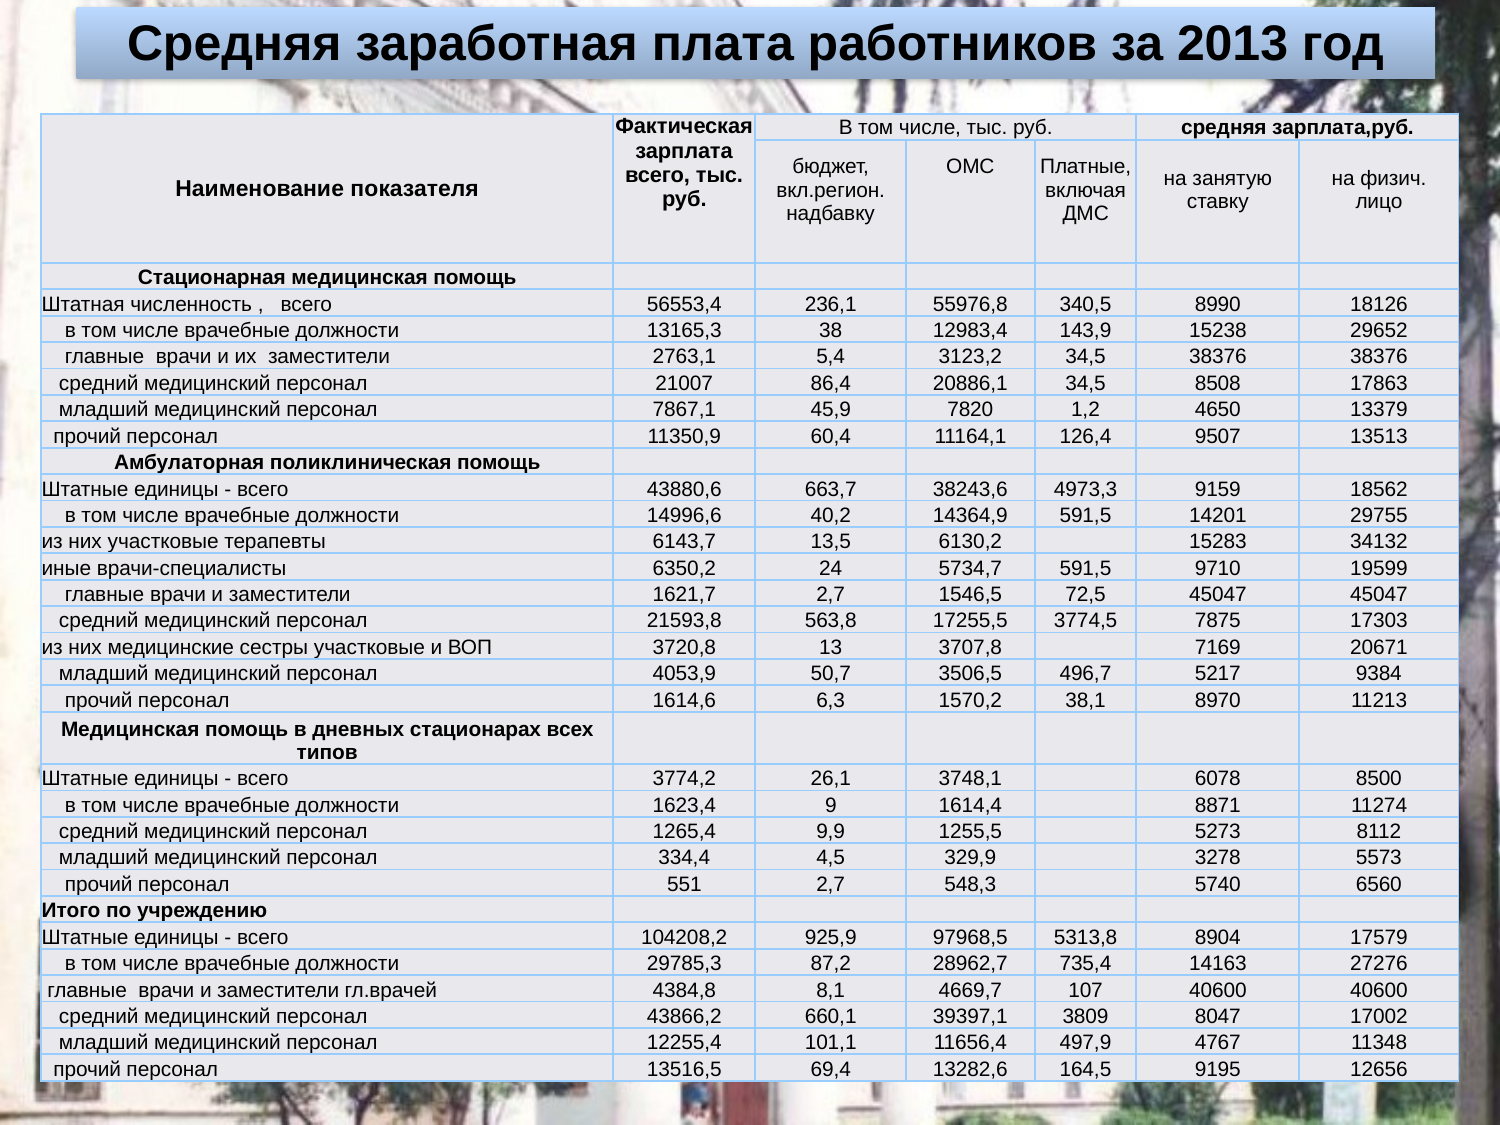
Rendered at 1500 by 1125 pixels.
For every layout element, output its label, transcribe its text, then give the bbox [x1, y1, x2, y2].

table_cell [1036, 528, 1135, 552]
table_cell [1300, 449, 1458, 473]
table_cell 11213 [1300, 686, 1458, 711]
table_cell 340,5 [1036, 290, 1135, 315]
table_cell [756, 713, 905, 763]
table_cell младший медицинский персонал [42, 396, 612, 420]
table_cell 17002 [1300, 1002, 1458, 1027]
table_cell 1265,4 [614, 818, 754, 842]
table_cell 104208,2 [614, 923, 754, 948]
table_cell 9,9 [756, 818, 905, 842]
table_cell [1036, 765, 1135, 790]
table_cell на физич. лицо [1300, 141, 1458, 262]
table_cell 4,5 [756, 844, 905, 869]
table_cell младший медицинский персонал [42, 1029, 612, 1053]
table_header В том числе, тыс. руб. [756, 115, 1135, 139]
table_cell 13516,5 [614, 1055, 754, 1080]
table_header средняя зарплата,руб. [1137, 115, 1458, 139]
table_cell младший медицинский персонал [42, 660, 612, 684]
table_cell 27276 [1300, 950, 1458, 974]
table_cell 107 [1036, 976, 1135, 1001]
table_cell 3774,2 [614, 765, 754, 790]
table_cell Медицинская помощь в дневных стационарах всех типов [42, 713, 612, 763]
table_cell 11164,1 [907, 422, 1034, 447]
table_cell 735,4 [1036, 950, 1135, 974]
table_cell 14364,9 [907, 501, 1034, 526]
title Средняя заработная плата работников за 2013 год [76, 7, 1436, 79]
table_cell 38376 [1300, 343, 1458, 368]
table_cell в том числе врачебные должности [42, 501, 612, 526]
table_cell 56553,4 [614, 290, 754, 315]
table_cell главные врачи и заместители [42, 581, 612, 605]
table_cell 6350,2 [614, 554, 754, 579]
table_cell 14996,6 [614, 501, 754, 526]
table_cell 12656 [1300, 1055, 1458, 1080]
table_cell 43866,2 [614, 1002, 754, 1027]
table_cell 8112 [1300, 818, 1458, 842]
table_cell 4384,8 [614, 976, 754, 1001]
table_cell 563,8 [756, 607, 905, 632]
table_cell иные врачи-специалисты [42, 554, 612, 579]
table_cell прочий персонал [42, 870, 612, 895]
table_cell 6143,7 [614, 528, 754, 552]
table_cell из них медицинские сестры участковые и ВОП [42, 633, 612, 658]
table_cell [1036, 791, 1135, 816]
table_cell Амбулаторная поликлиническая помощь [42, 449, 612, 473]
table_cell 8500 [1300, 765, 1458, 790]
table_cell 9195 [1137, 1055, 1298, 1080]
table_cell 5273 [1137, 818, 1298, 842]
table_cell 40,2 [756, 501, 905, 526]
table_cell [614, 713, 754, 763]
table_cell 34132 [1300, 528, 1458, 552]
table_cell Штатные единицы - всего [42, 475, 612, 500]
table_cell 5217 [1137, 660, 1298, 684]
table_cell 551 [614, 870, 754, 895]
table_cell 7875 [1137, 607, 1298, 632]
table_cell Штатные единицы - всего [42, 923, 612, 948]
table_cell в том числе врачебные должности [42, 317, 612, 341]
table_cell 28962,7 [907, 950, 1034, 974]
table_cell 925,9 [756, 923, 905, 948]
table_cell 15283 [1137, 528, 1298, 552]
table_cell 8047 [1137, 1002, 1298, 1027]
table_cell 7820 [907, 396, 1034, 420]
table_cell [907, 264, 1034, 288]
table_cell 55976,8 [907, 290, 1034, 315]
table_cell 45,9 [756, 396, 905, 420]
table_cell Штатные единицы - всего [42, 765, 612, 790]
table_cell [907, 449, 1034, 473]
table_cell Итого по учреждению [42, 897, 612, 921]
table_cell Стационарная медицинская помощь [42, 264, 612, 288]
table_cell 591,5 [1036, 501, 1135, 526]
table_cell 86,4 [756, 369, 905, 394]
table_cell Штатная численность , всего [42, 290, 612, 315]
table_cell средний медицинский персонал [42, 369, 612, 394]
table_cell бюджет, вкл.регион. надбавку [756, 141, 905, 262]
table_cell 39397,1 [907, 1002, 1034, 1027]
table_cell [1300, 713, 1458, 763]
table_cell 97968,5 [907, 923, 1034, 948]
table_cell 2,7 [756, 870, 905, 895]
table_cell 3774,5 [1036, 607, 1135, 632]
table_header Наименование показателя [42, 115, 612, 262]
table_cell 12255,4 [614, 1029, 754, 1053]
table_cell 126,4 [1036, 422, 1135, 447]
table_cell 3707,8 [907, 633, 1034, 658]
table_cell 663,7 [756, 475, 905, 500]
table_cell 8,1 [756, 976, 905, 1001]
table_cell 1,2 [1036, 396, 1135, 420]
table_cell 17863 [1300, 369, 1458, 394]
table_cell 329,9 [907, 844, 1034, 869]
table_cell 4053,9 [614, 660, 754, 684]
table_cell прочий персонал [42, 422, 612, 447]
table_cell [1300, 897, 1458, 921]
table_cell 5,4 [756, 343, 905, 368]
table_cell 38 [756, 317, 905, 341]
table_cell 6078 [1137, 765, 1298, 790]
table_cell 9507 [1137, 422, 1298, 447]
table_cell 5740 [1137, 870, 1298, 895]
table_cell Платные, включая ДМС [1036, 141, 1135, 262]
table_cell 2763,1 [614, 343, 754, 368]
table_cell 6560 [1300, 870, 1458, 895]
table_cell 660,1 [756, 1002, 905, 1027]
table_cell 34,5 [1036, 343, 1135, 368]
table_cell 4669,7 [907, 976, 1034, 1001]
table_cell 9159 [1137, 475, 1298, 500]
table_cell 8970 [1138, 687, 1297, 710]
table_cell в том числе врачебные должности [42, 950, 612, 974]
table_cell 9 [756, 791, 905, 816]
table_cell 50,7 [756, 660, 905, 684]
table_cell [1036, 844, 1135, 869]
table_cell [907, 713, 1034, 763]
table_cell 34,5 [1036, 369, 1135, 394]
table_cell 334,4 [614, 844, 754, 869]
table_cell 6,3 [756, 686, 905, 711]
table_cell [1036, 897, 1135, 921]
table_cell 29755 [1300, 501, 1458, 526]
table_cell [1036, 264, 1135, 288]
table_cell 11274 [1300, 791, 1458, 816]
table_cell 8990 [1137, 290, 1298, 315]
table_cell 72,5 [1036, 581, 1135, 605]
table_cell 24 [756, 554, 905, 579]
table_cell 1614,4 [907, 791, 1034, 816]
table_cell 591,5 [1036, 554, 1135, 579]
table_cell 43880,6 [614, 475, 754, 500]
table_cell 17255,5 [907, 607, 1034, 632]
table_cell 6130,2 [907, 528, 1034, 552]
table_cell 21593,8 [614, 607, 754, 632]
table_cell 38,1 [1036, 686, 1135, 711]
table_cell [1137, 264, 1298, 288]
table_cell [907, 897, 1034, 921]
table_cell 548,3 [907, 870, 1034, 895]
table_cell 143,9 [1036, 317, 1135, 341]
table_cell 1621,7 [614, 581, 754, 605]
table_cell [1036, 713, 1135, 763]
table_cell средний медицинский персонал [42, 818, 612, 842]
table_cell [614, 897, 754, 921]
table_cell 14201 [1137, 501, 1298, 526]
table_cell [1036, 818, 1135, 842]
table_cell 9384 [1300, 660, 1458, 684]
table_cell прочий персонал [42, 1055, 612, 1080]
table_cell 38376 [1137, 343, 1298, 368]
table_cell 3123,2 [907, 343, 1034, 368]
table_cell 11348 [1300, 1029, 1458, 1053]
table_cell 13165,3 [614, 317, 754, 341]
table_cell прочий персонал [42, 686, 612, 711]
table_cell [1300, 264, 1458, 288]
table_cell 45047 [1137, 581, 1298, 605]
table_cell 40600 [1137, 976, 1298, 1001]
table_cell 9710 [1137, 554, 1298, 579]
table_cell 2,7 [756, 581, 905, 605]
table_cell 13,5 [756, 528, 905, 552]
table_cell 20886,1 [907, 369, 1034, 394]
table_cell 87,2 [756, 950, 905, 974]
table_cell 12983,4 [907, 317, 1034, 341]
table_cell 3506,5 [907, 660, 1034, 684]
table_cell 11656,4 [907, 1029, 1034, 1053]
table_cell 17579 [1300, 923, 1458, 948]
table_cell [1036, 449, 1135, 473]
table_cell 5734,7 [907, 554, 1034, 579]
table_cell 21007 [614, 369, 754, 394]
table_cell 1623,4 [614, 791, 754, 816]
table_cell 69,4 [756, 1055, 905, 1080]
table_cell 17303 [1300, 607, 1458, 632]
table_cell из них участковые терапевты [42, 528, 612, 552]
table_cell [614, 264, 754, 288]
table_cell [756, 264, 905, 288]
table_cell 29652 [1300, 317, 1458, 341]
table_cell 60,4 [756, 422, 905, 447]
table_cell 5573 [1300, 844, 1458, 869]
table_cell средний медицинский персонал [42, 1002, 612, 1027]
table_cell 20671 [1300, 633, 1458, 658]
table_cell [1137, 713, 1298, 763]
table_cell 38243,6 [907, 475, 1034, 500]
table_cell [756, 449, 905, 473]
table_cell средний медицинский персонал [42, 607, 612, 632]
table_cell 5313,8 [1036, 923, 1135, 948]
table_cell 13513 [1300, 422, 1458, 447]
table_cell 8508 [1137, 369, 1298, 394]
table_cell 4767 [1137, 1029, 1298, 1053]
table_cell 19599 [1300, 554, 1458, 579]
table_cell 13282,6 [907, 1055, 1034, 1080]
table_cell 1614,6 [614, 686, 754, 711]
table_cell 496,7 [1036, 660, 1135, 684]
table_cell 164,5 [1036, 1055, 1135, 1080]
table_cell 7169 [1137, 633, 1298, 658]
table_cell 1255,5 [907, 818, 1034, 842]
table_cell [756, 897, 905, 921]
table_cell [1036, 870, 1135, 895]
table_cell в том числе врачебные должности [42, 791, 612, 816]
table_header Фактическая зарплата всего, тыс. руб. [614, 115, 754, 262]
table_cell 236,1 [756, 290, 905, 315]
table_cell главные врачи и их заместители [42, 343, 612, 368]
table_cell 4650 [1137, 396, 1298, 420]
table_cell 3809 [1036, 1002, 1135, 1027]
table_cell 18562 [1300, 475, 1458, 500]
table_cell [1036, 633, 1135, 658]
table_cell 13379 [1300, 396, 1458, 420]
table_cell 15238 [1137, 317, 1298, 341]
table_cell 14163 [1137, 950, 1298, 974]
table_cell ОМС [907, 141, 1034, 262]
table_cell 3748,1 [907, 765, 1034, 790]
table_cell 29785,3 [614, 950, 754, 974]
table_cell 40600 [1300, 976, 1458, 1001]
table_cell 101,1 [756, 1029, 905, 1053]
table_cell главные врачи и заместители гл.врачей [42, 976, 612, 1001]
table_cell [1137, 897, 1298, 921]
picture [0, 0, 1500, 1125]
table_cell 1570,2 [907, 686, 1034, 711]
table_cell на занятую ставку [1137, 141, 1298, 262]
table_cell 8871 [1137, 791, 1298, 816]
table_cell 45047 [1300, 581, 1458, 605]
table_cell 4973,3 [1036, 475, 1135, 500]
table_cell 3720,8 [614, 633, 754, 658]
table_cell 18126 [1300, 290, 1458, 315]
table_cell [1137, 449, 1298, 473]
table_cell 3278 [1137, 844, 1298, 869]
table_cell 13 [756, 633, 905, 658]
table_cell 1546,5 [907, 581, 1034, 605]
table_cell 26,1 [756, 765, 905, 790]
table_cell 7867,1 [614, 396, 754, 420]
table_cell младший медицинский персонал [42, 844, 612, 869]
table_cell 497,9 [1036, 1029, 1135, 1053]
table_cell [614, 449, 754, 473]
table_cell 8904 [1137, 923, 1298, 948]
table_cell 11350,9 [614, 422, 754, 447]
